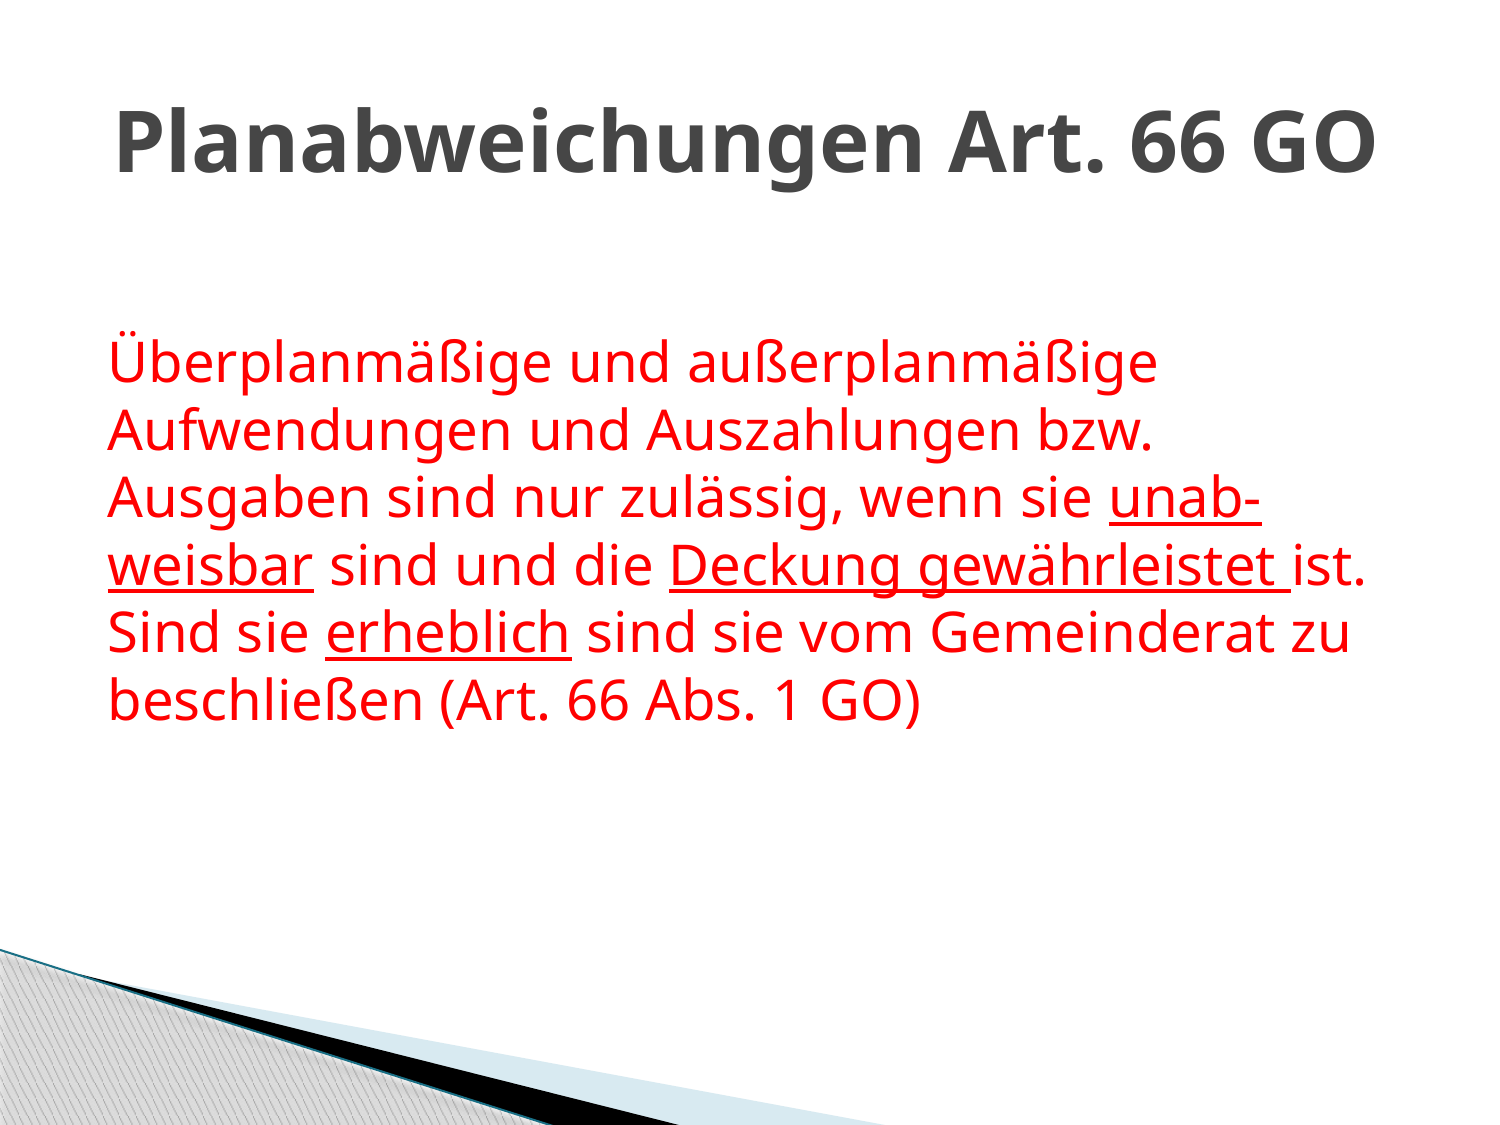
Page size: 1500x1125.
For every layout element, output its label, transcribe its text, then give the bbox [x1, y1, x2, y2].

title Planabweichungen Art. 66 GO [75, 45, 1425, 233]
list Überplanmäßige und außerplanmäßige Aufwendungen und Auszahlungen bzw. Ausgaben sind nur zulässig, wenn sie unab- weisbar sind und die Deckung gewährleistet ist. Sind sie erheblich sind sie vom Gemeinderat zu beschließen (Art. 66 Abs. 1 GO) [75, 243, 1425, 986]
